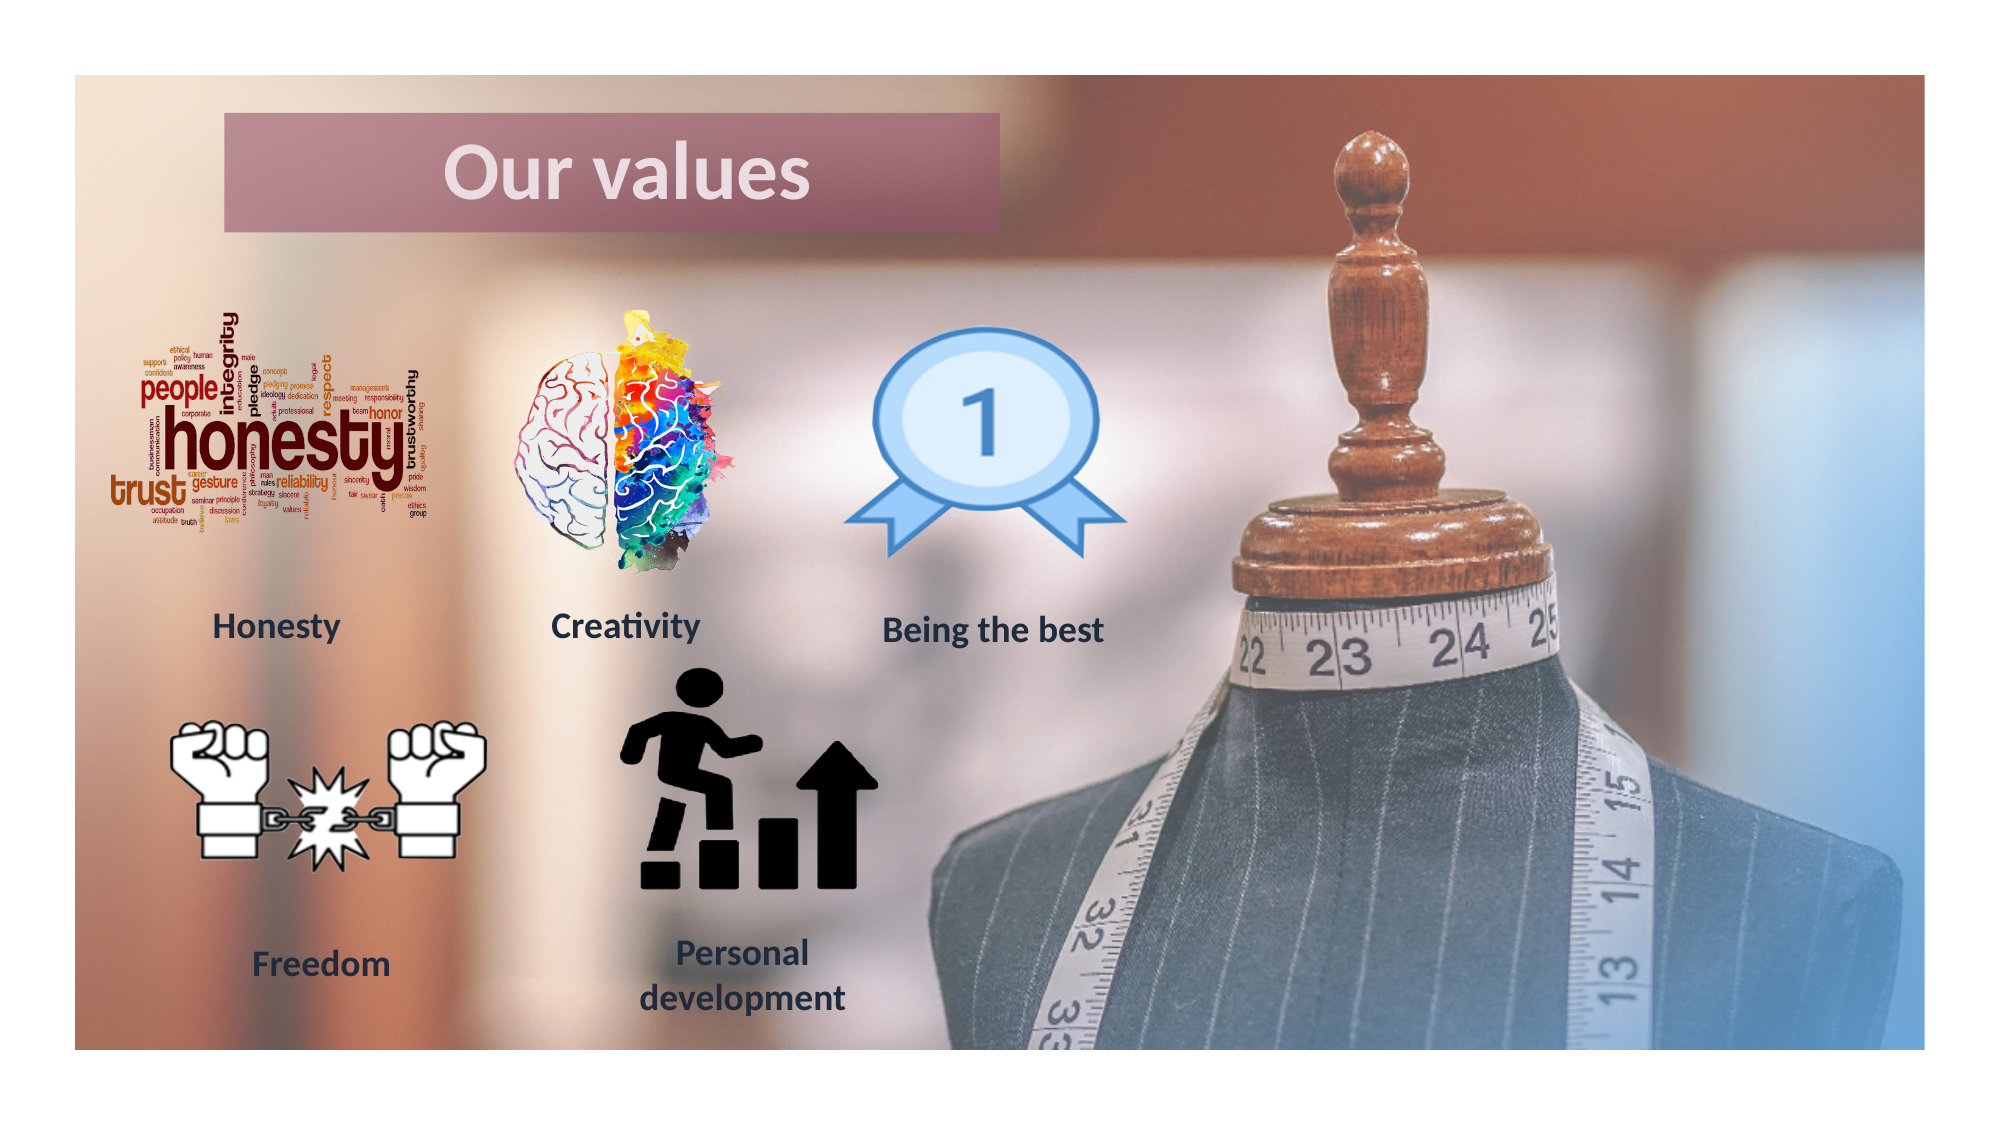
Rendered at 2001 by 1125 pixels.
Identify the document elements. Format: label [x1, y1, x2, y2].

picture [75, 74, 1925, 1050]
